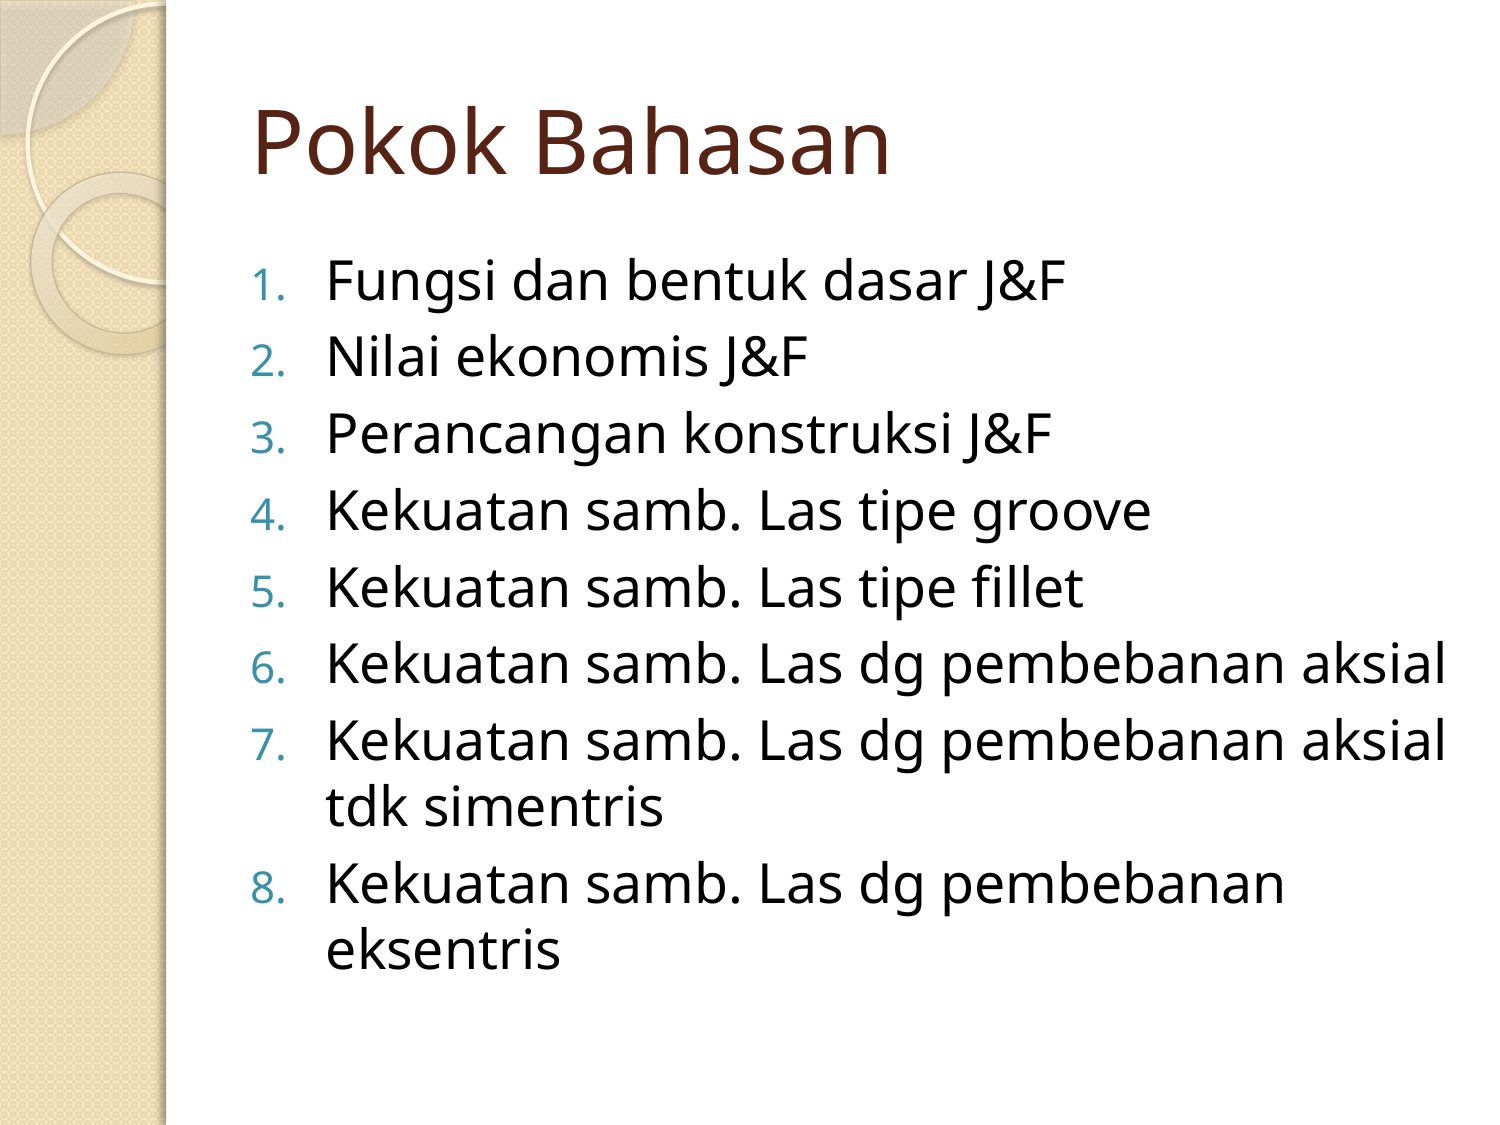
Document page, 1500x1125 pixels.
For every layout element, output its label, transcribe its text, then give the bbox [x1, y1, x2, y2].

list Fungsi dan bentuk dasar J&F Nilai ekonomis J&F Perancangan konstruksi J&F Kekuatan samb. Las tipe groove Kekuatan samb. Las tipe fillet Kekuatan samb. Las dg pembebanan aksial Kekuatan samb. Las dg pembebanan aksial tdk simentris Kekuatan samb. Las dg pembebanan eksentris [235, 237, 1466, 1025]
title Pokok Bahasan [235, 45, 1466, 233]
